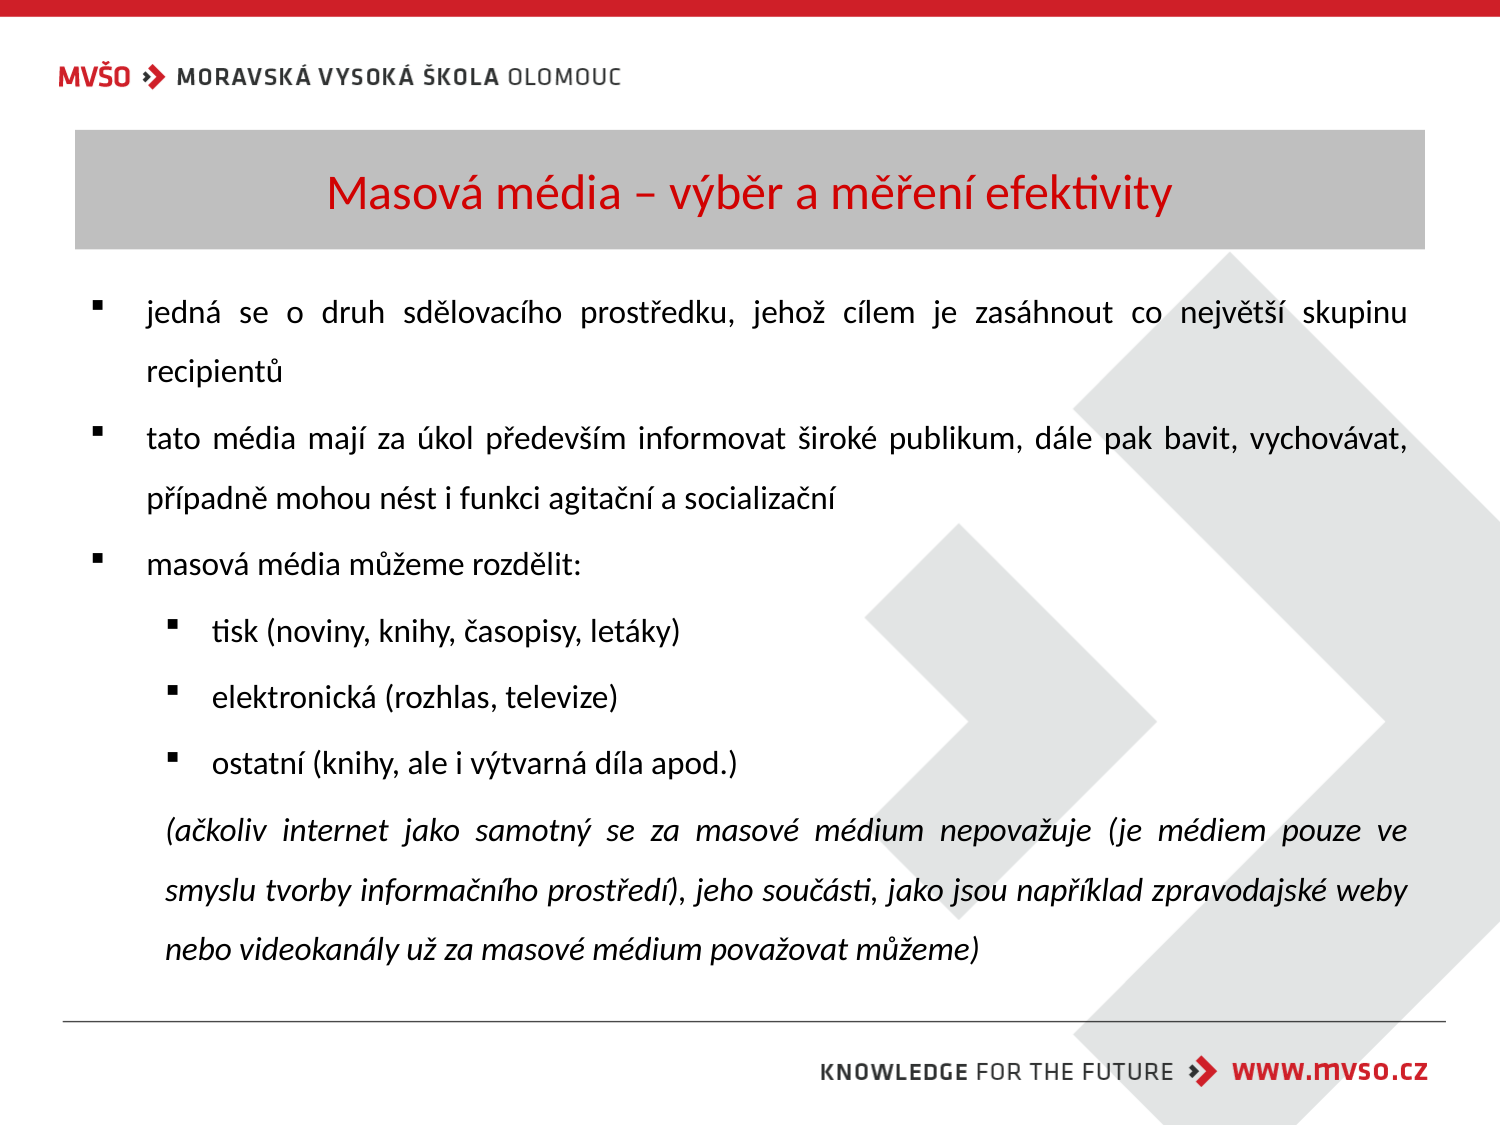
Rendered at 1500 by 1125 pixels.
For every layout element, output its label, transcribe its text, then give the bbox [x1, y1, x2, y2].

list jedná se o druh sdělovacího prostředku, jehož cílem je zasáhnout co největší skupinu recipientů tato média mají za úkol především informovat široké publikum, dále pak bavit, vychovávat, případně mohou nést i funkci agitační a socializační masová média můžeme rozdělit: tisk (noviny, knihy, časopisy, letáky) elektronická (rozhlas, televize) ostatní (knihy, ale i výtvarná díla apod.) (ačkoliv internet jako samotný se za masové médium nepovažuje (je médiem pouze ve smyslu tvorby informačního prostředí), jeho součásti, jako jsou například zpravodajské weby nebo videokanály už za masové médium považovat můžeme) [75, 262, 1425, 1005]
title Masová média – výběr a měření efektivity [75, 129, 1425, 250]
picture [0, 0, 1500, 1125]
